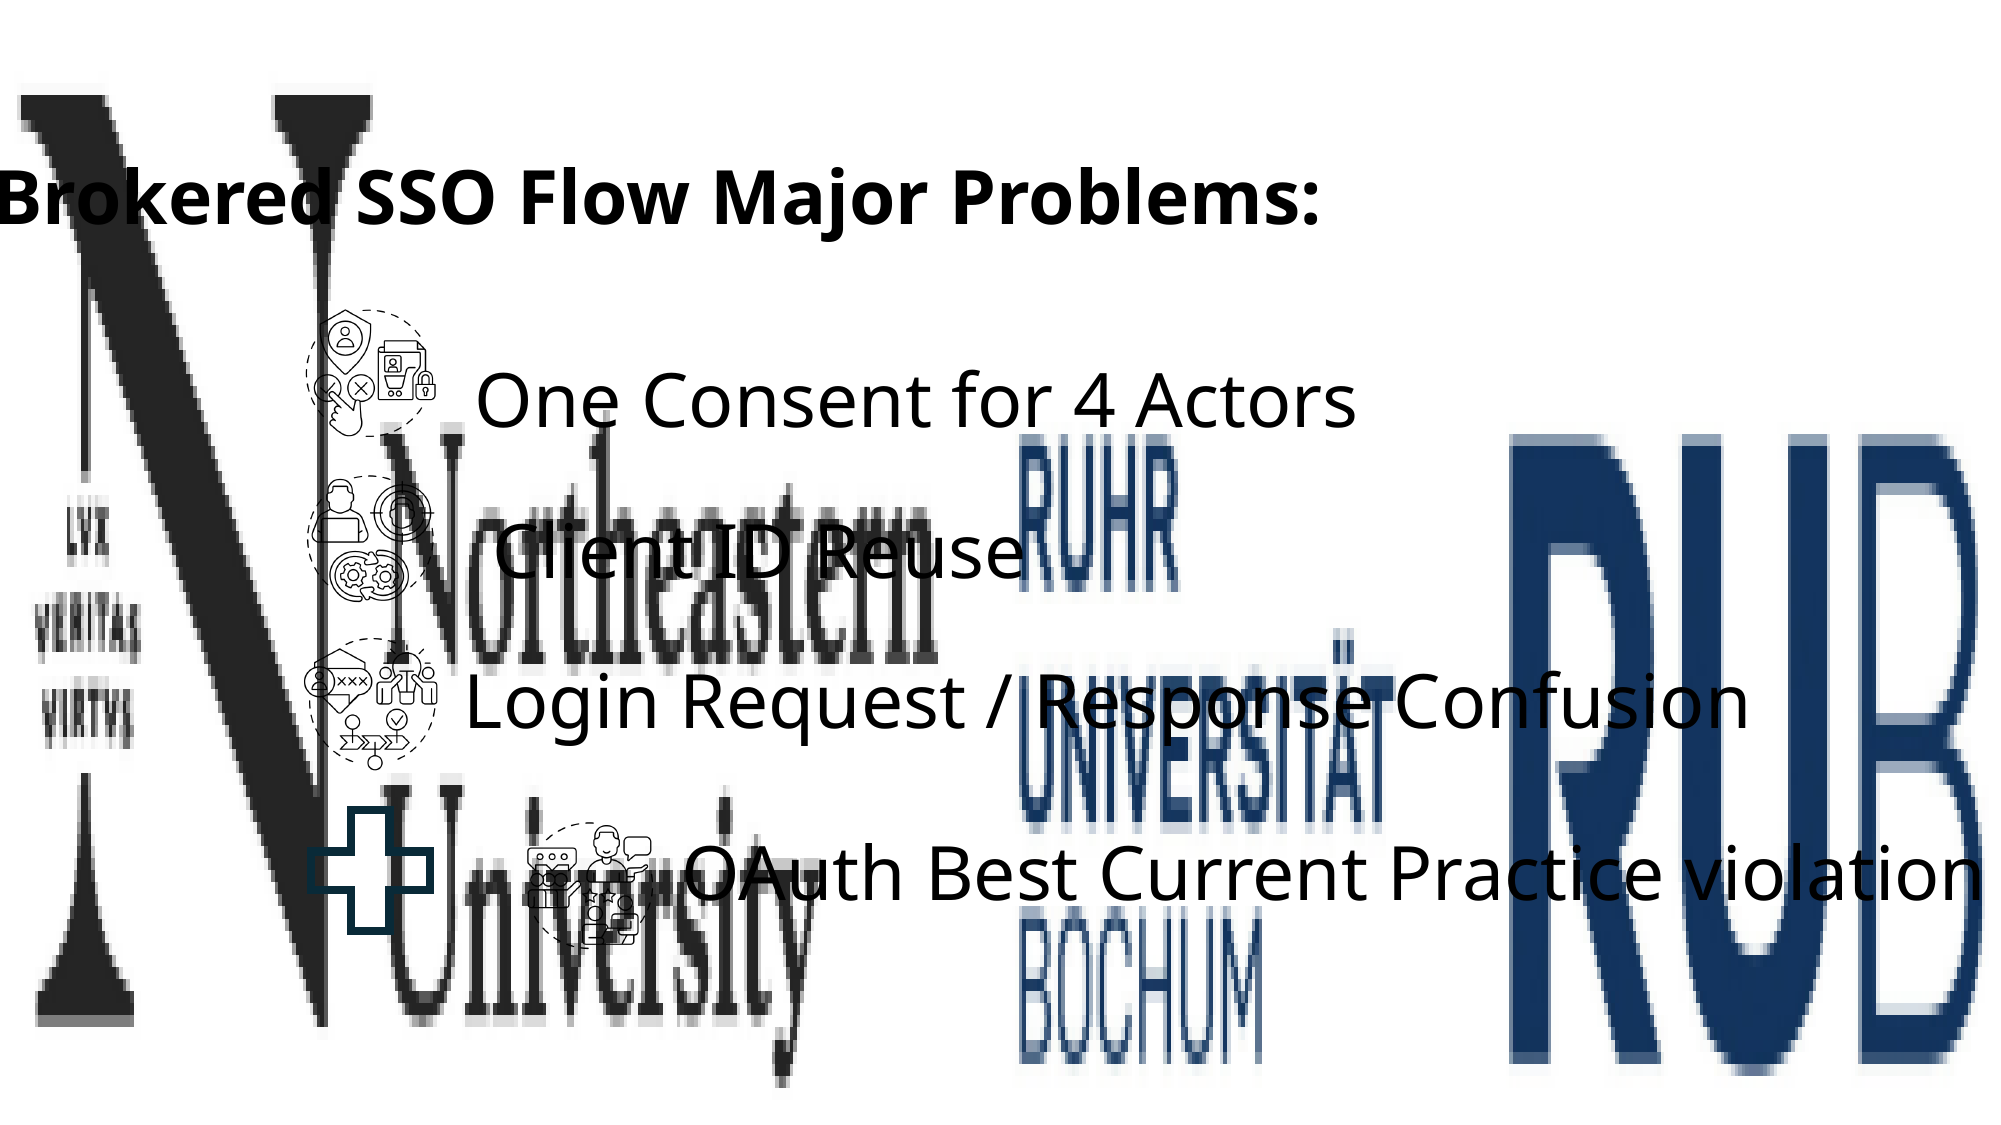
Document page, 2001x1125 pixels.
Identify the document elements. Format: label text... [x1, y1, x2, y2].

text_box Client ID Reuse [477, 495, 1042, 601]
text_box Brokered SSO Flow Major Problems: [0, 141, 1339, 247]
text_box One Consent for 4 Actors [469, 345, 1375, 451]
text_box Login Request / Response Confusion [469, 646, 1768, 752]
picture [272, 275, 469, 802]
text_box [309, 808, 432, 933]
picture [491, 787, 688, 984]
text_box OAuth Best Current Practice violation [688, 817, 2000, 923]
